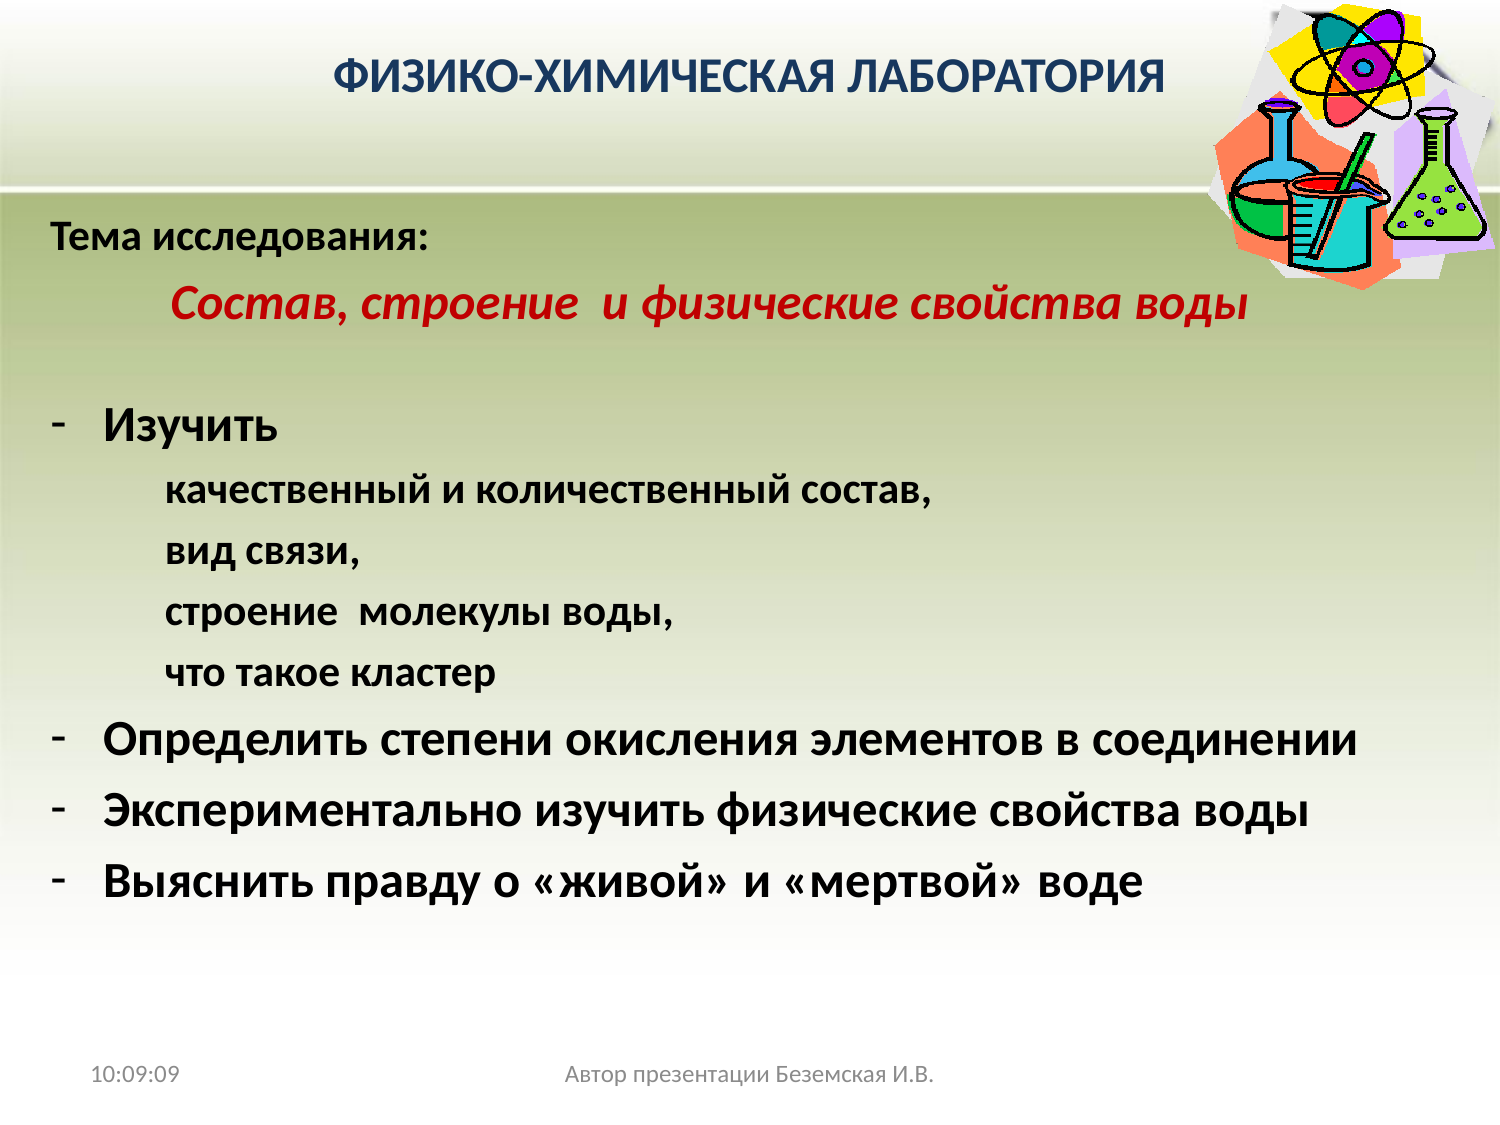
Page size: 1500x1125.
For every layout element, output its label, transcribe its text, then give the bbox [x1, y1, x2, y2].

title [74, 110, 1201, 198]
text_box [92, 654, 1197, 764]
footer Автор презентации Беземская И.В. [512, 1042, 988, 1103]
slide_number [75, 1042, 425, 1103]
text_box [92, 513, 1326, 635]
list Тема исследования: Состав, строение и физические свойства воды Изучить качественный и количественный состав, вид связи, строение молекулы воды, что такое кластер Определить степени окисления элементов в соединении Экспериментально изучить физические свойства воды Выяснить правду о «живой» и «мертвой» воде [34, 198, 1386, 1008]
text_box [103, 771, 1279, 893]
text_box ФИЗИКО-ХИМИЧЕСКАЯ ЛАБОРАТОРИЯ [0, 35, 1201, 110]
picture [0, 0, 1500, 1125]
